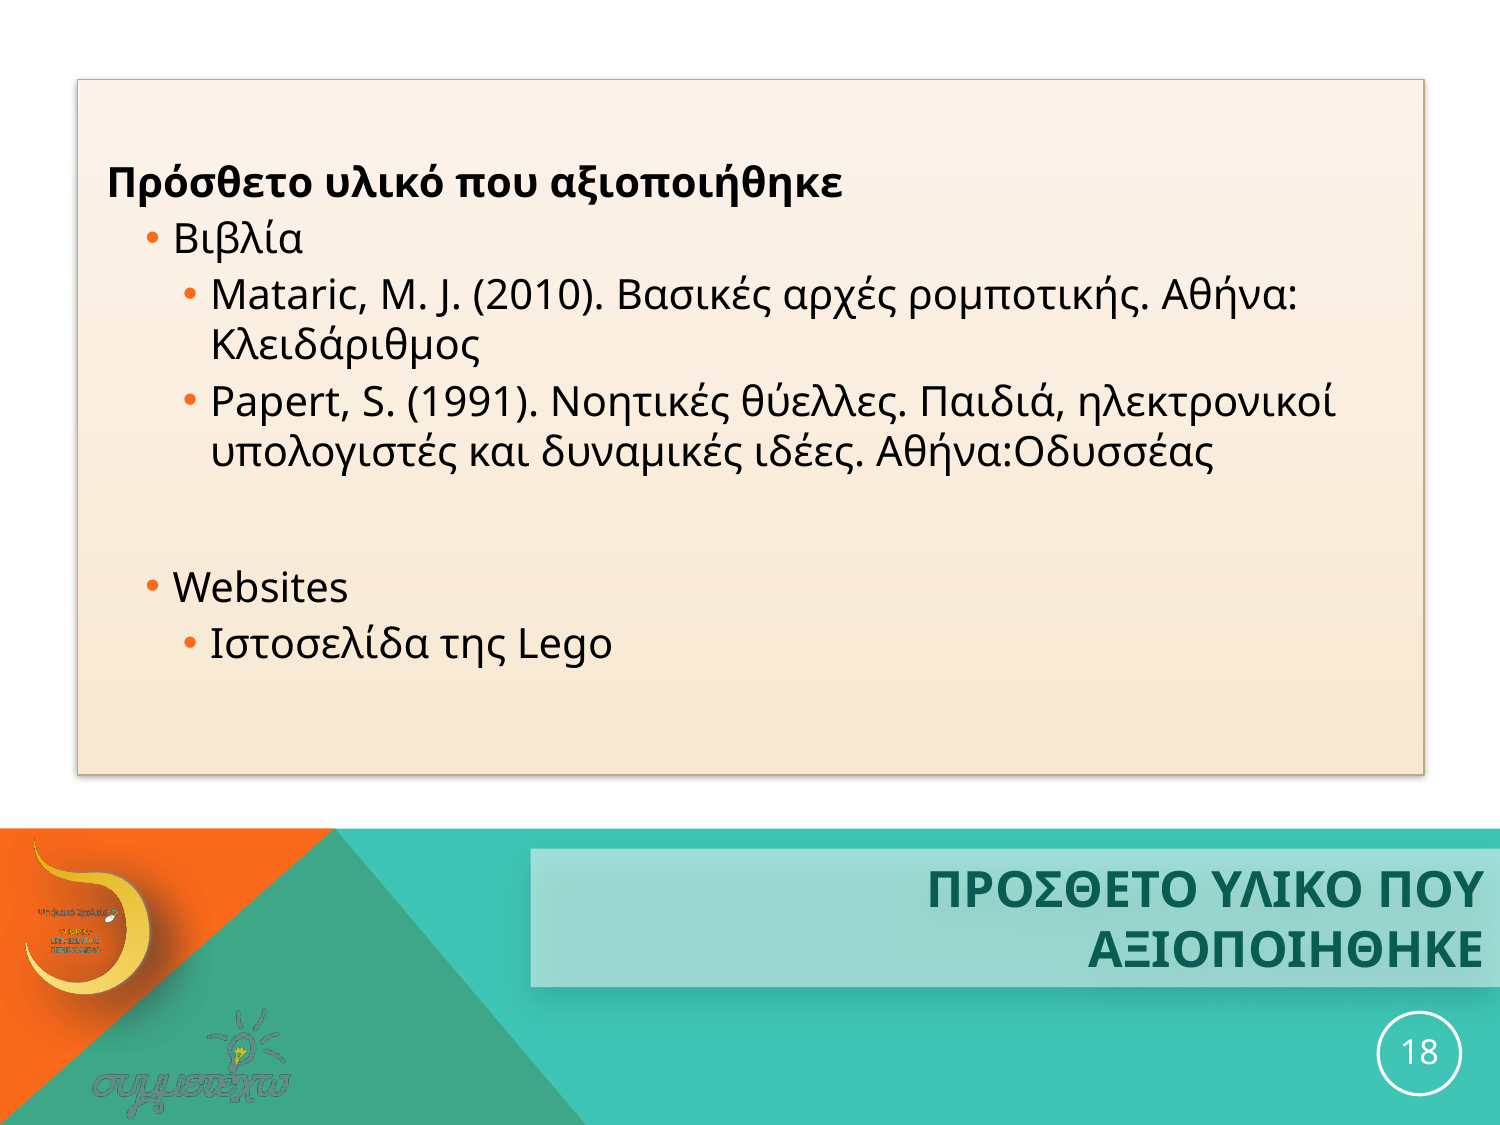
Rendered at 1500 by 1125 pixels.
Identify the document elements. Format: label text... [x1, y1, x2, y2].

list Πρόσθετο υλικό που αξιοποιήθηκε Βιβλία Mataric, M. J. (2010). Βασικές αρχές ρομποτικής. Αθήνα: Κλειδάριθμος Papert, S. (1991). Νοητικές θύελλες. Παιδιά, ηλεκτρονικοί υπολογιστές και δυναμικές ιδέες. Αθήνα:Οδυσσέας Websites Ιστοσελίδα της Lego [91, 91, 1409, 769]
picture [79, 1007, 305, 1121]
slide_number 18 [1376, 1010, 1463, 1097]
title ΠΡΟΣΘΕΤΟ ΥΛΙΚΟ ΠΟΥ ΑΞΙΟΠΟΙΗΘΗΚΕ [530, 848, 1500, 988]
picture [18, 831, 155, 1006]
